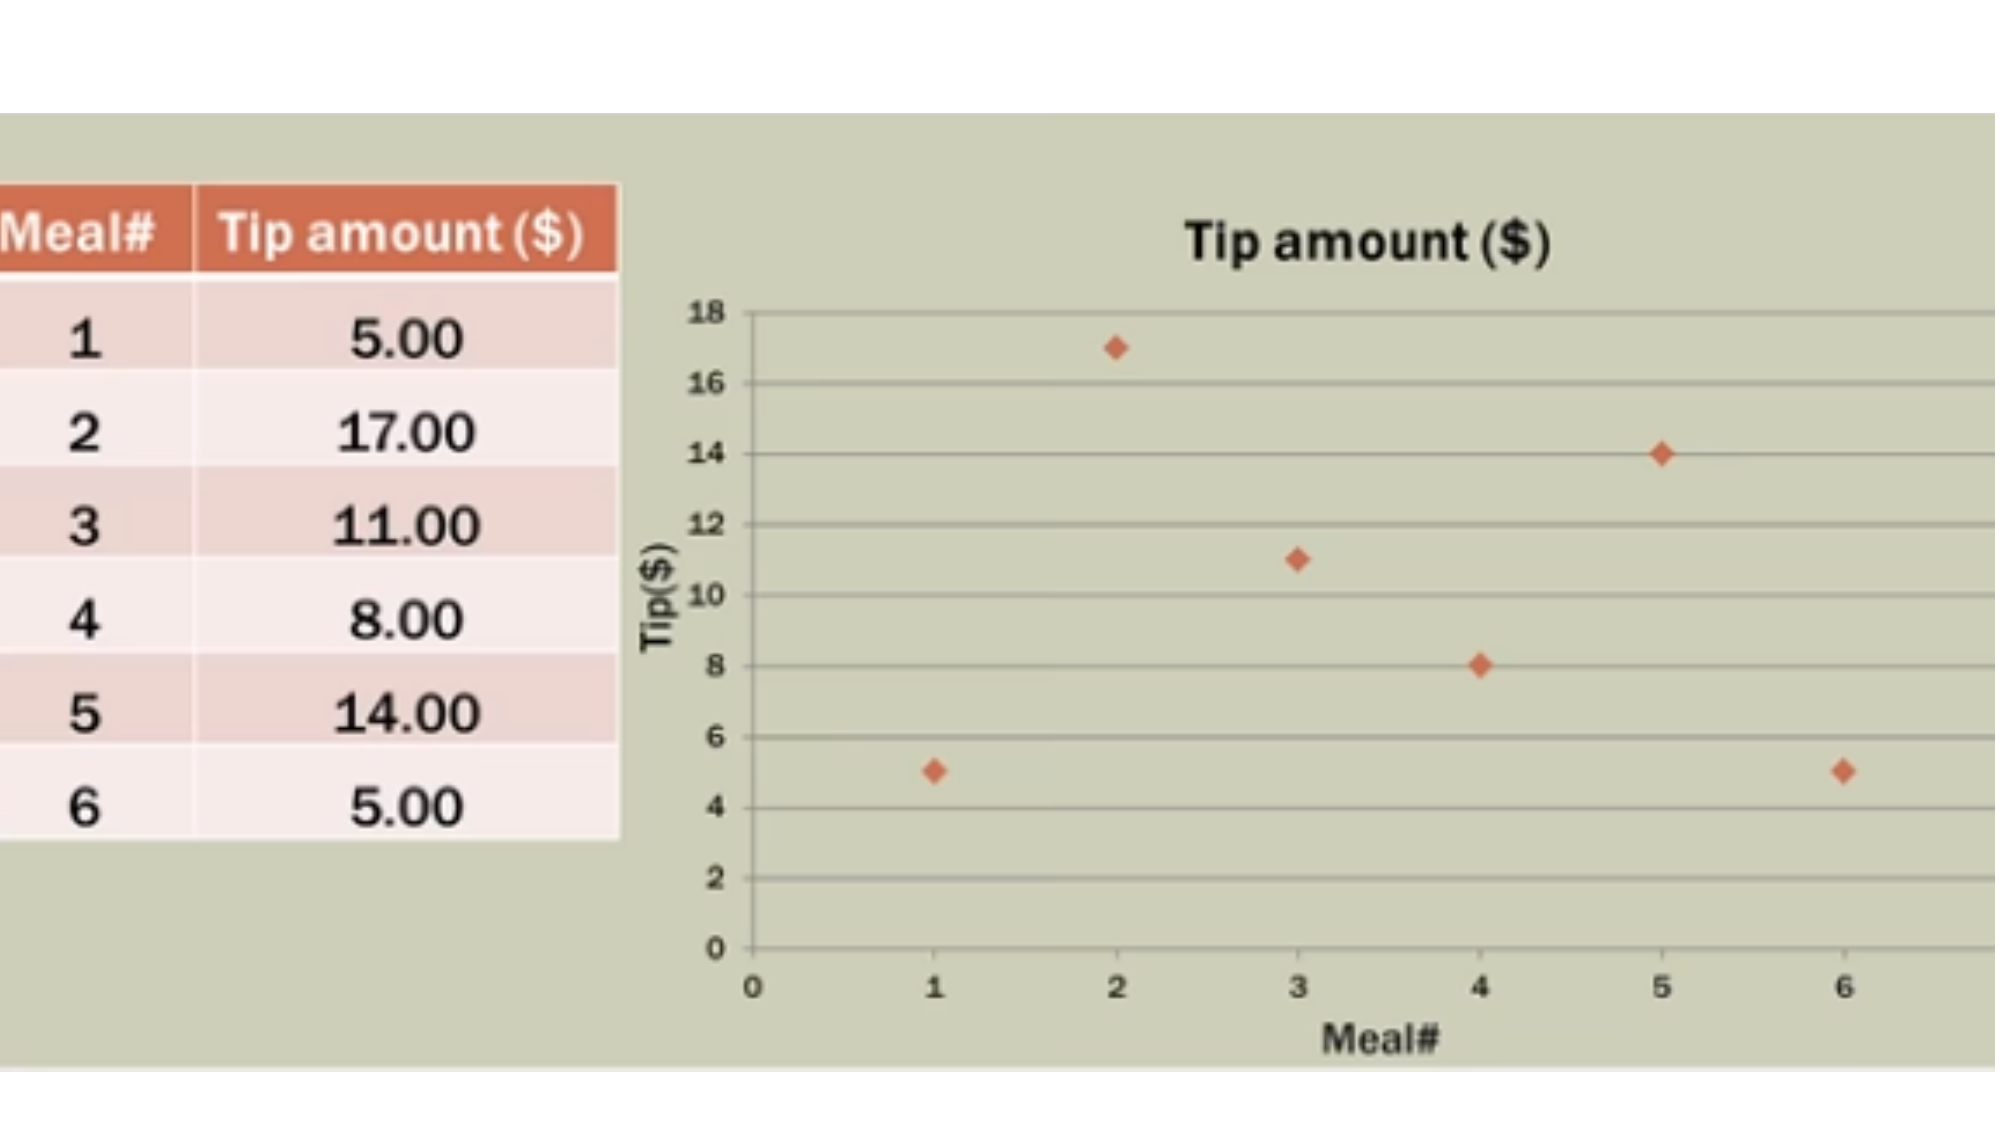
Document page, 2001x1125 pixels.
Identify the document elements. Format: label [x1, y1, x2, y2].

picture [0, 113, 1995, 1072]
